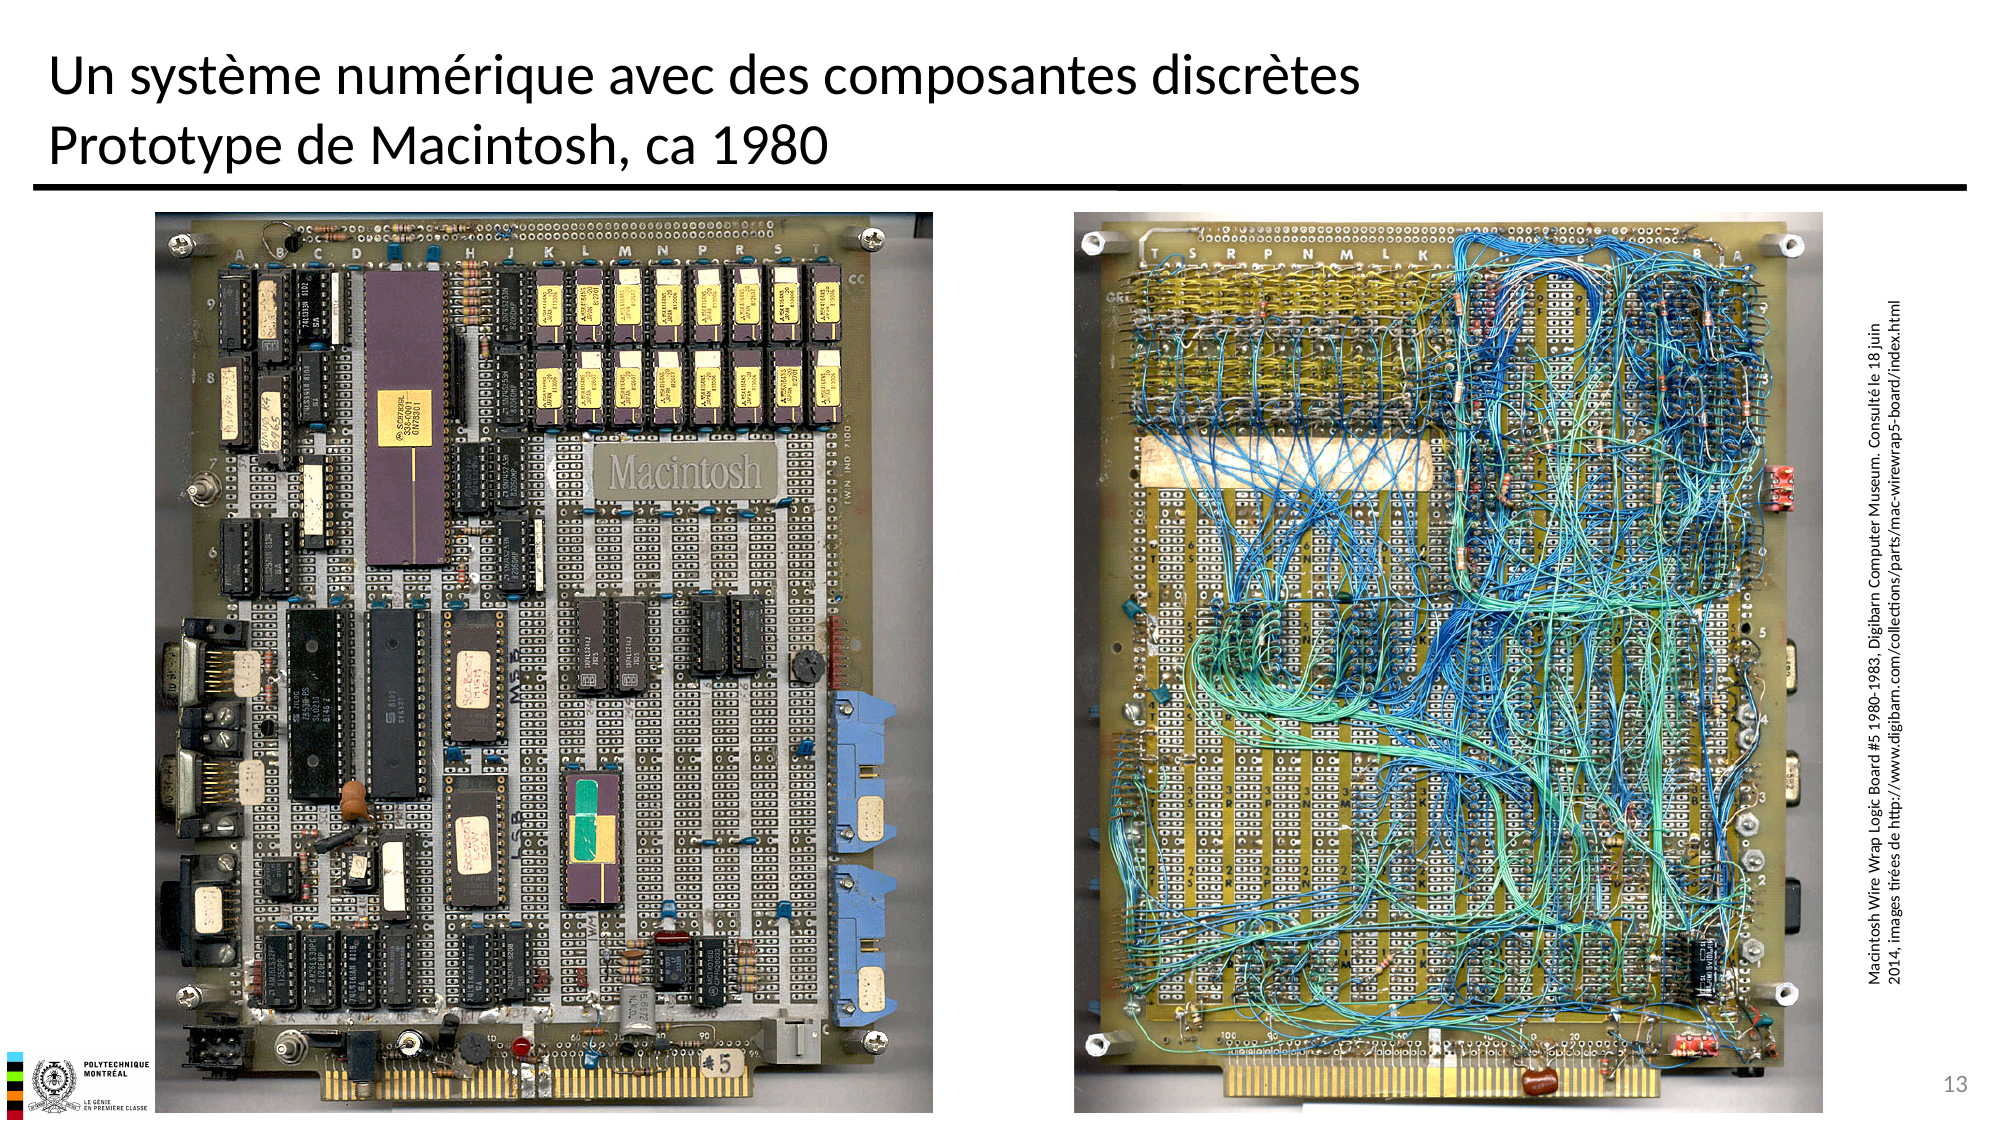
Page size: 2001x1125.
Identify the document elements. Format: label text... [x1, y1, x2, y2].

picture [155, 212, 933, 1113]
picture [7, 1052, 149, 1120]
title Un système numérique avec des composantes discrètes Prototype de Macintosh, ca 1980 [33, 24, 1967, 188]
picture [1074, 212, 1823, 1113]
text_box Macintosh Wire Wrap Logic Board #5 1980-1983, Digibarn Computer Museum. Consulté le 18 juin 2014, images tirées de http://www.digibarn.com/collections/parts/mac-wirewrap5-board/index.html [1855, 275, 1911, 1000]
slide_number 13 [1883, 1052, 1984, 1113]
